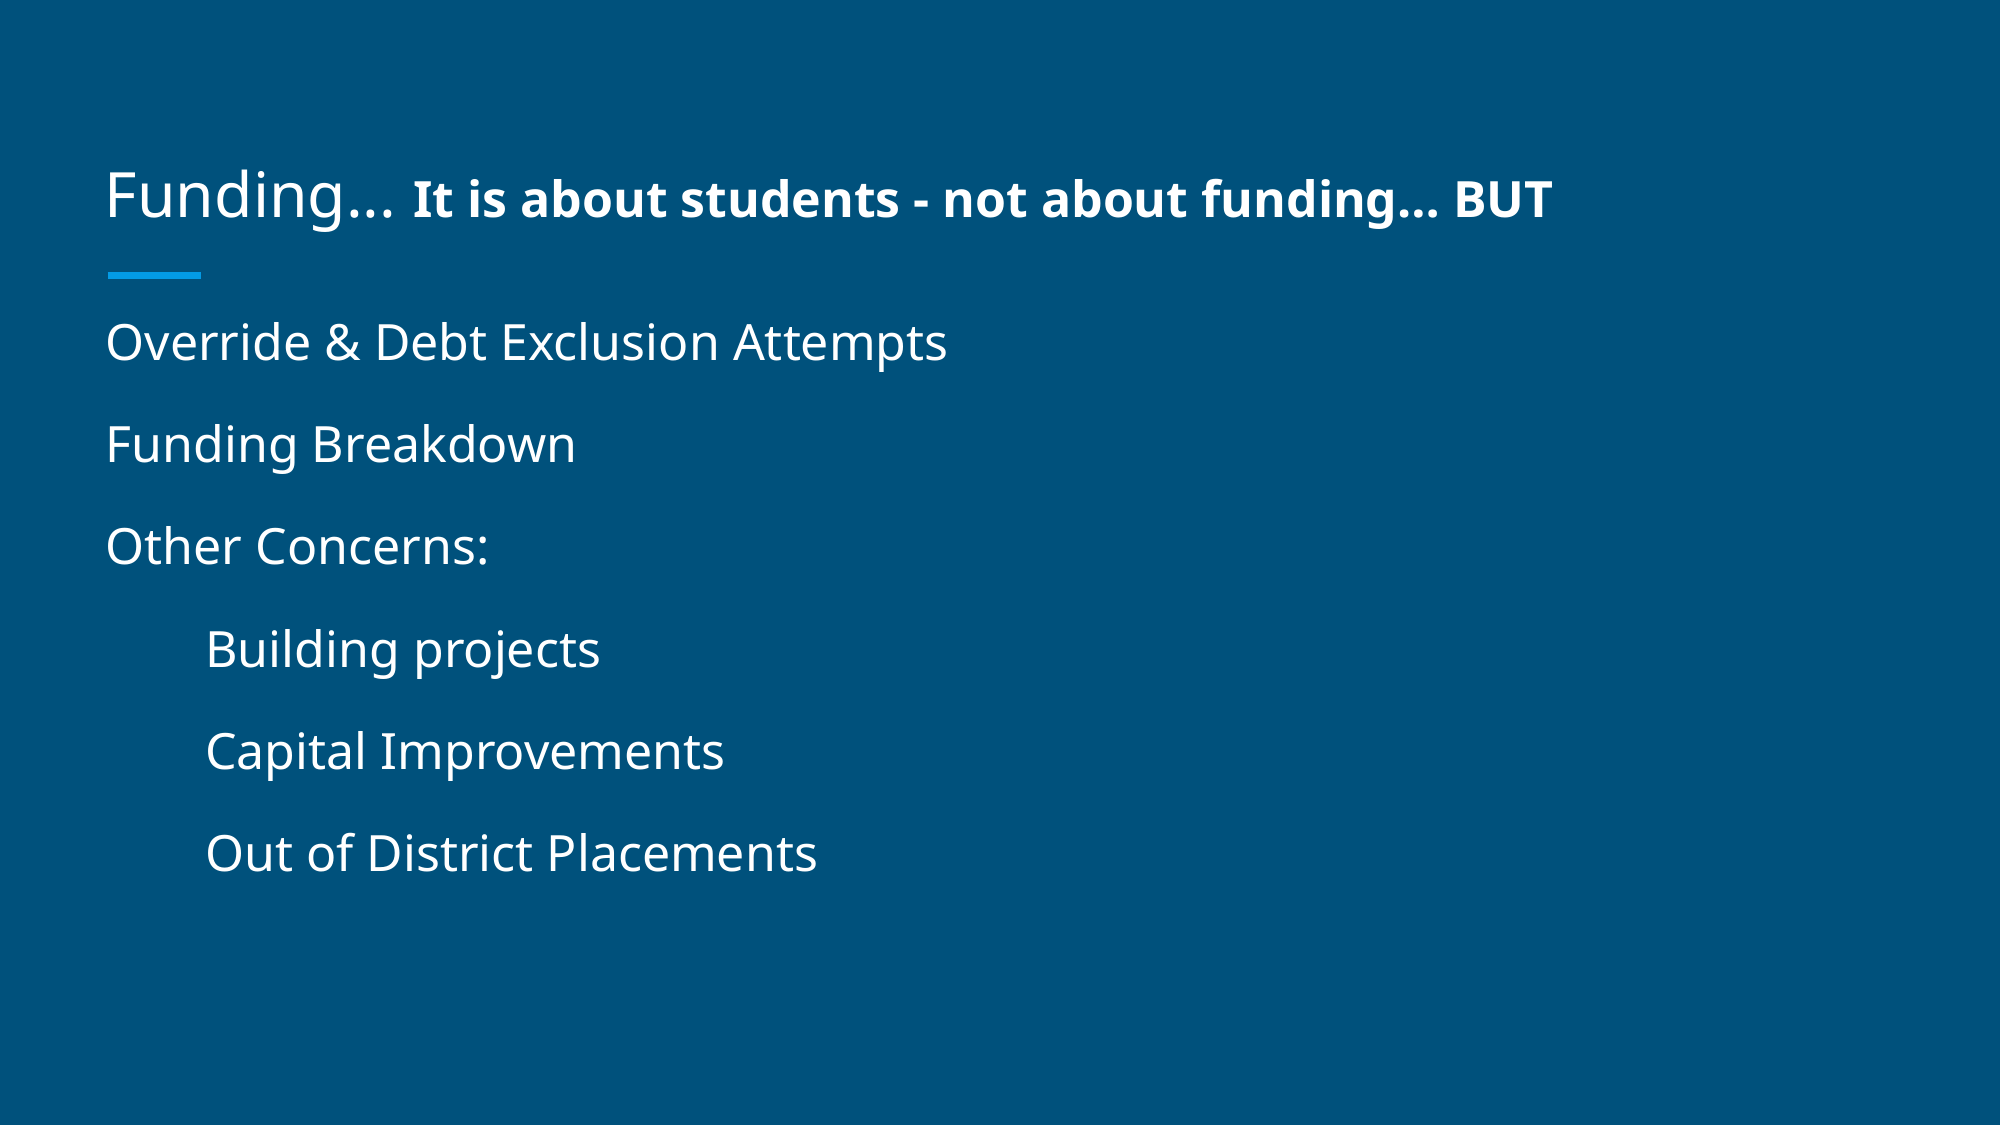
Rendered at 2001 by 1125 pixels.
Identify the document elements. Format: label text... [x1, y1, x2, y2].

list Override & Debt Exclusion Attempts Funding Breakdown Other Concerns: Building projects Capital Improvements Out of District Placements [85, 281, 1950, 1029]
title Funding... It is about students - not about funding… BUT [84, 100, 1916, 251]
